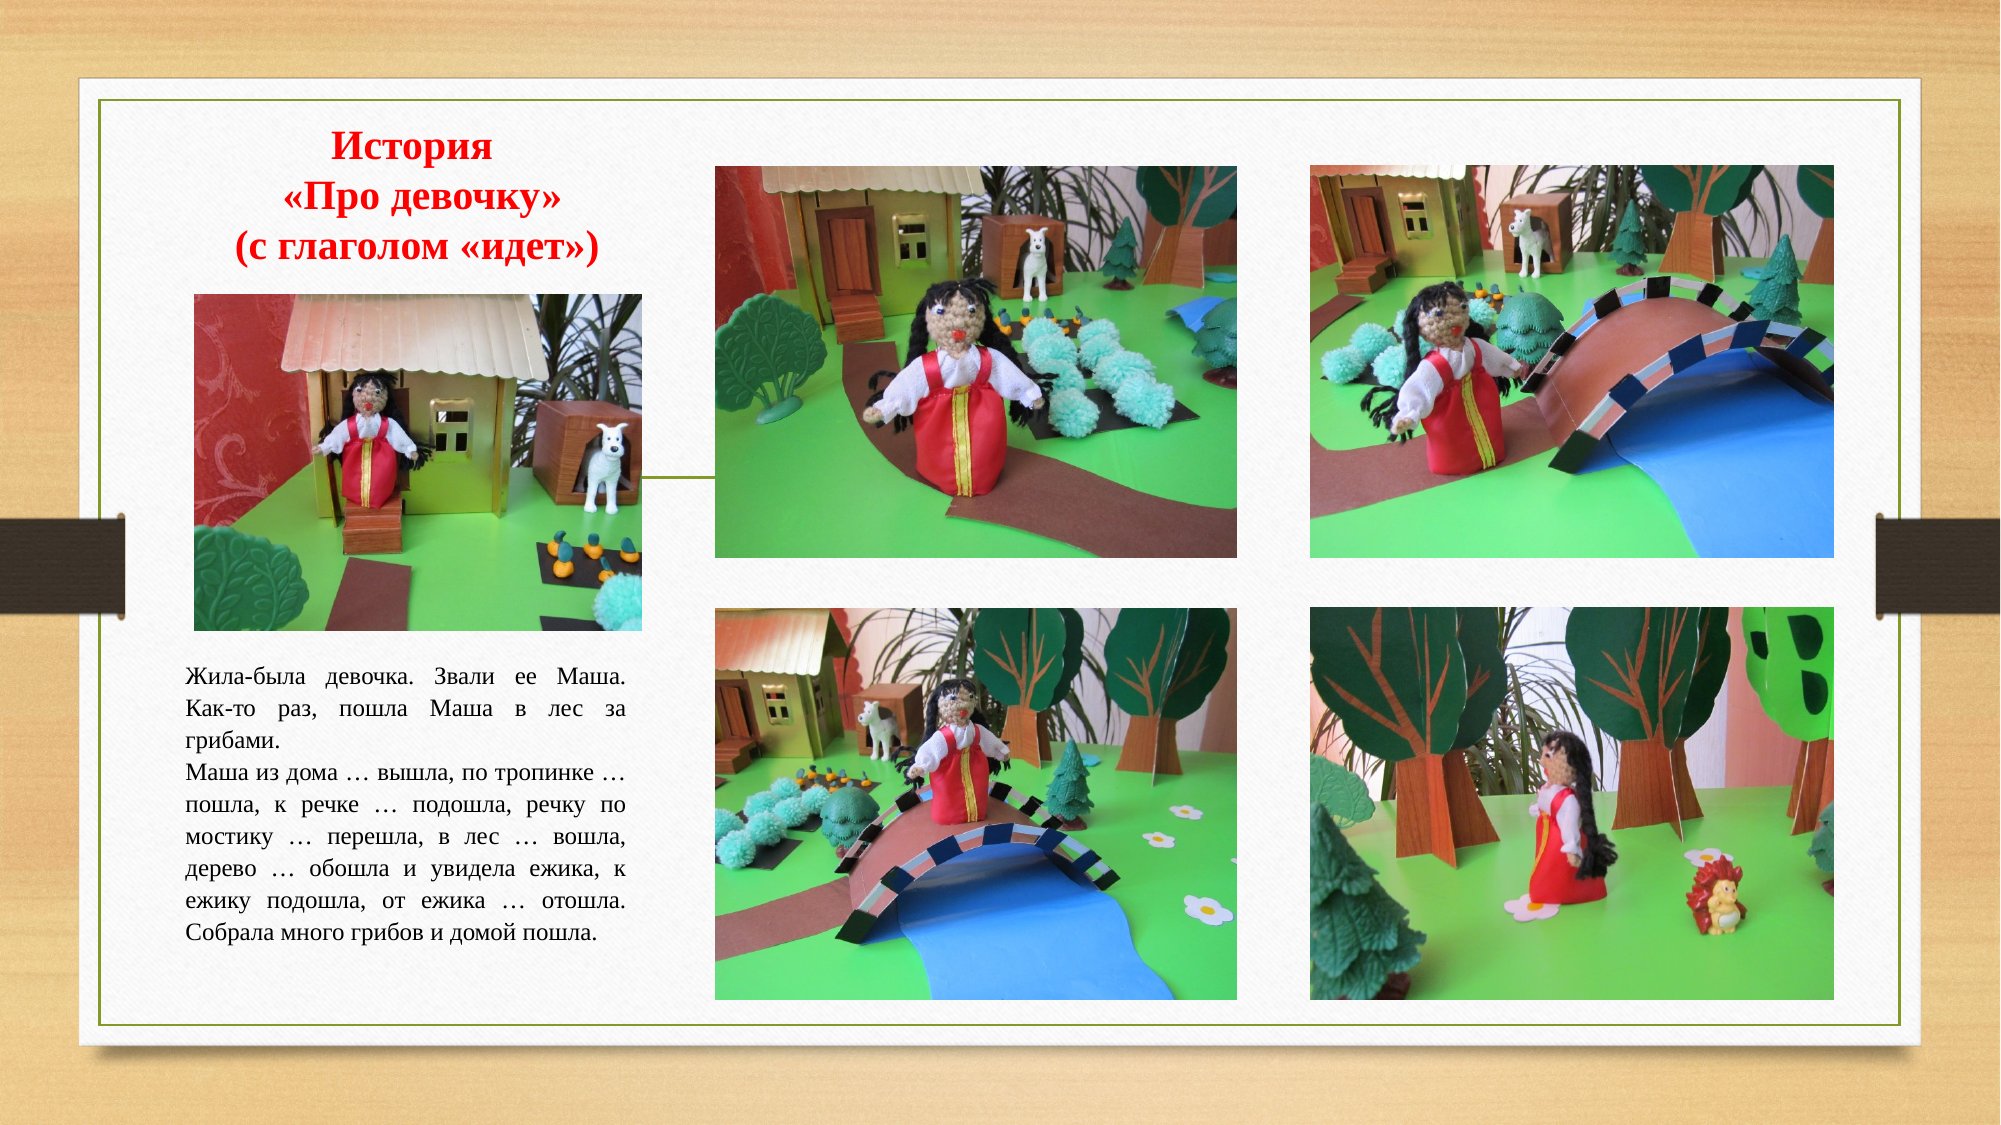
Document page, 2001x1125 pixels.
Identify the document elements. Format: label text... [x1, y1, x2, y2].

title История «Про девочку» (с глаголом «идет») [137, 156, 697, 325]
text_box Жила-была девочка. Звали ее Маша. Как-то раз, пошла Маша в лес за грибами. Маша из дома … вышла, по тропинке … пошла, к речке … подошла, речку по мостику … перешла, в лес … вошла, дерево … обошла и увидела ежика, к ежику подошла, от ежика … отошла. Собрала много грибов и домой пошла. [170, 649, 642, 953]
picture [0, 0, 2001, 1125]
